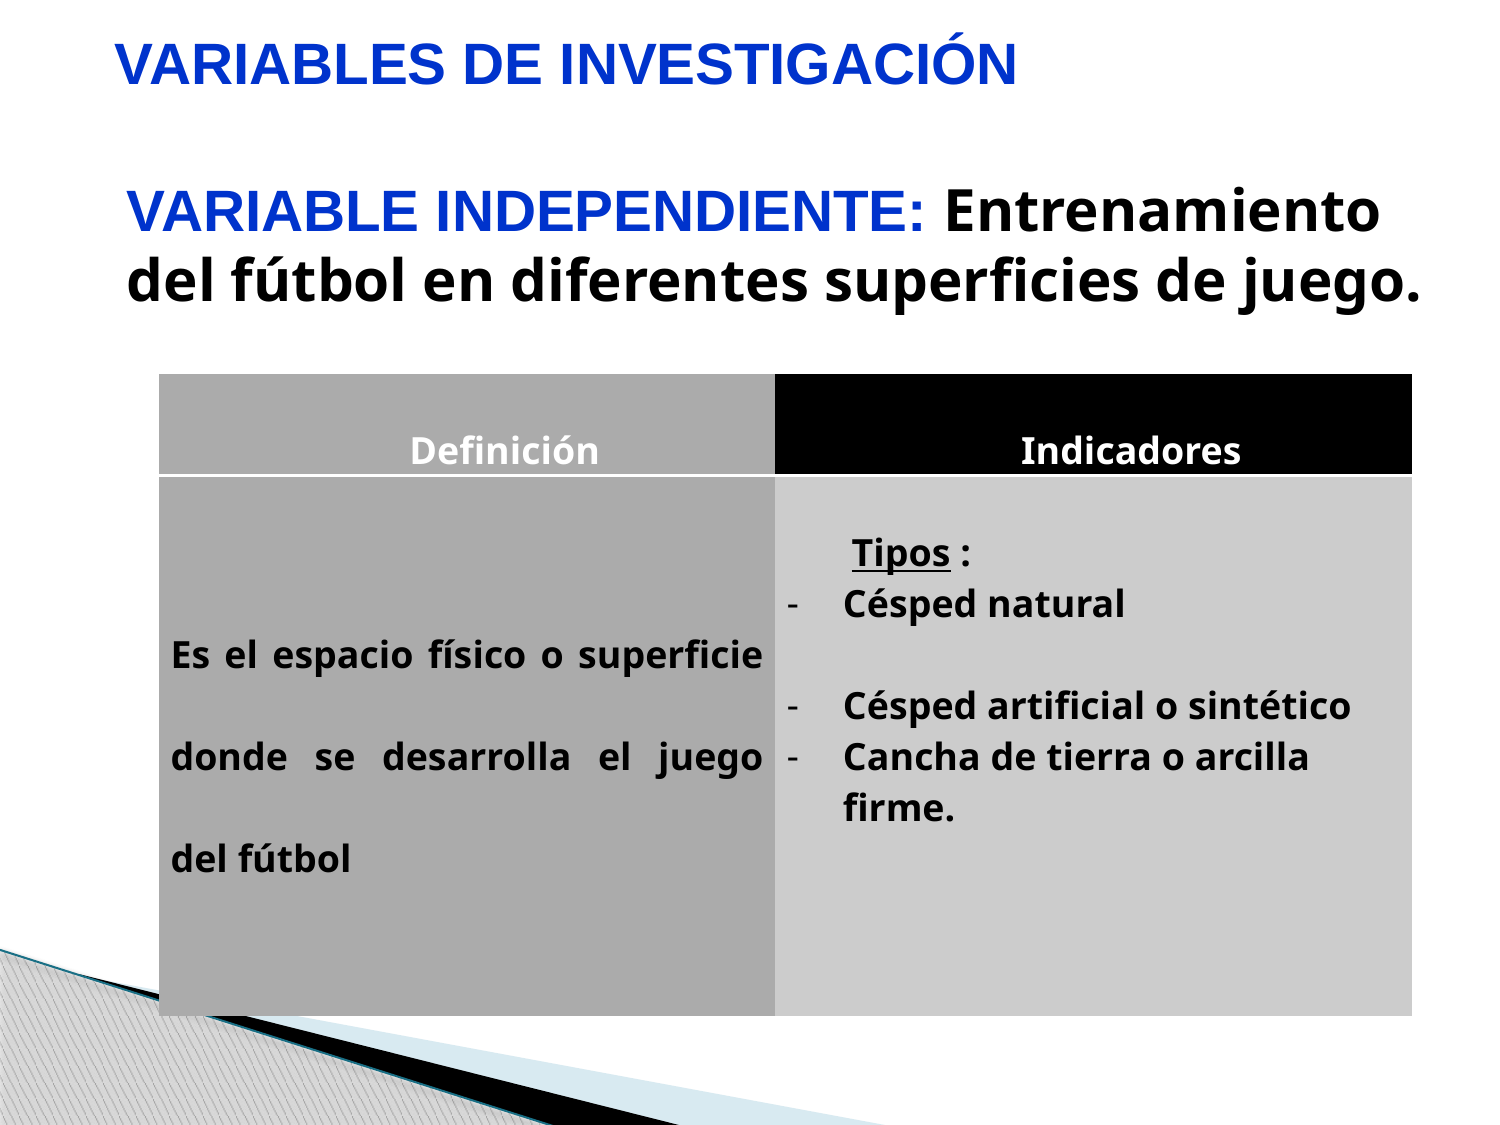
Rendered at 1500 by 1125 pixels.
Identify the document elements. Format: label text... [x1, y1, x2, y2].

table_cell Tipos : Césped natural Césped artificial o sintético Cancha de tierra o arcilla firme. [775, 477, 1412, 1016]
table_header Definición [159, 374, 775, 474]
title VARIABLE INDEPENDIENTE: Entrenamiento del fútbol en diferentes superficies de juego. [112, 113, 1471, 232]
table_cell Es el espacio físico o superficie donde se desarrolla el juego del fútbol [159, 477, 775, 1016]
text_box [182, 456, 213, 517]
table_header Indicadores [775, 374, 1412, 474]
text_box VARIABLES DE INVESTIGACIÓN [100, 19, 1270, 104]
